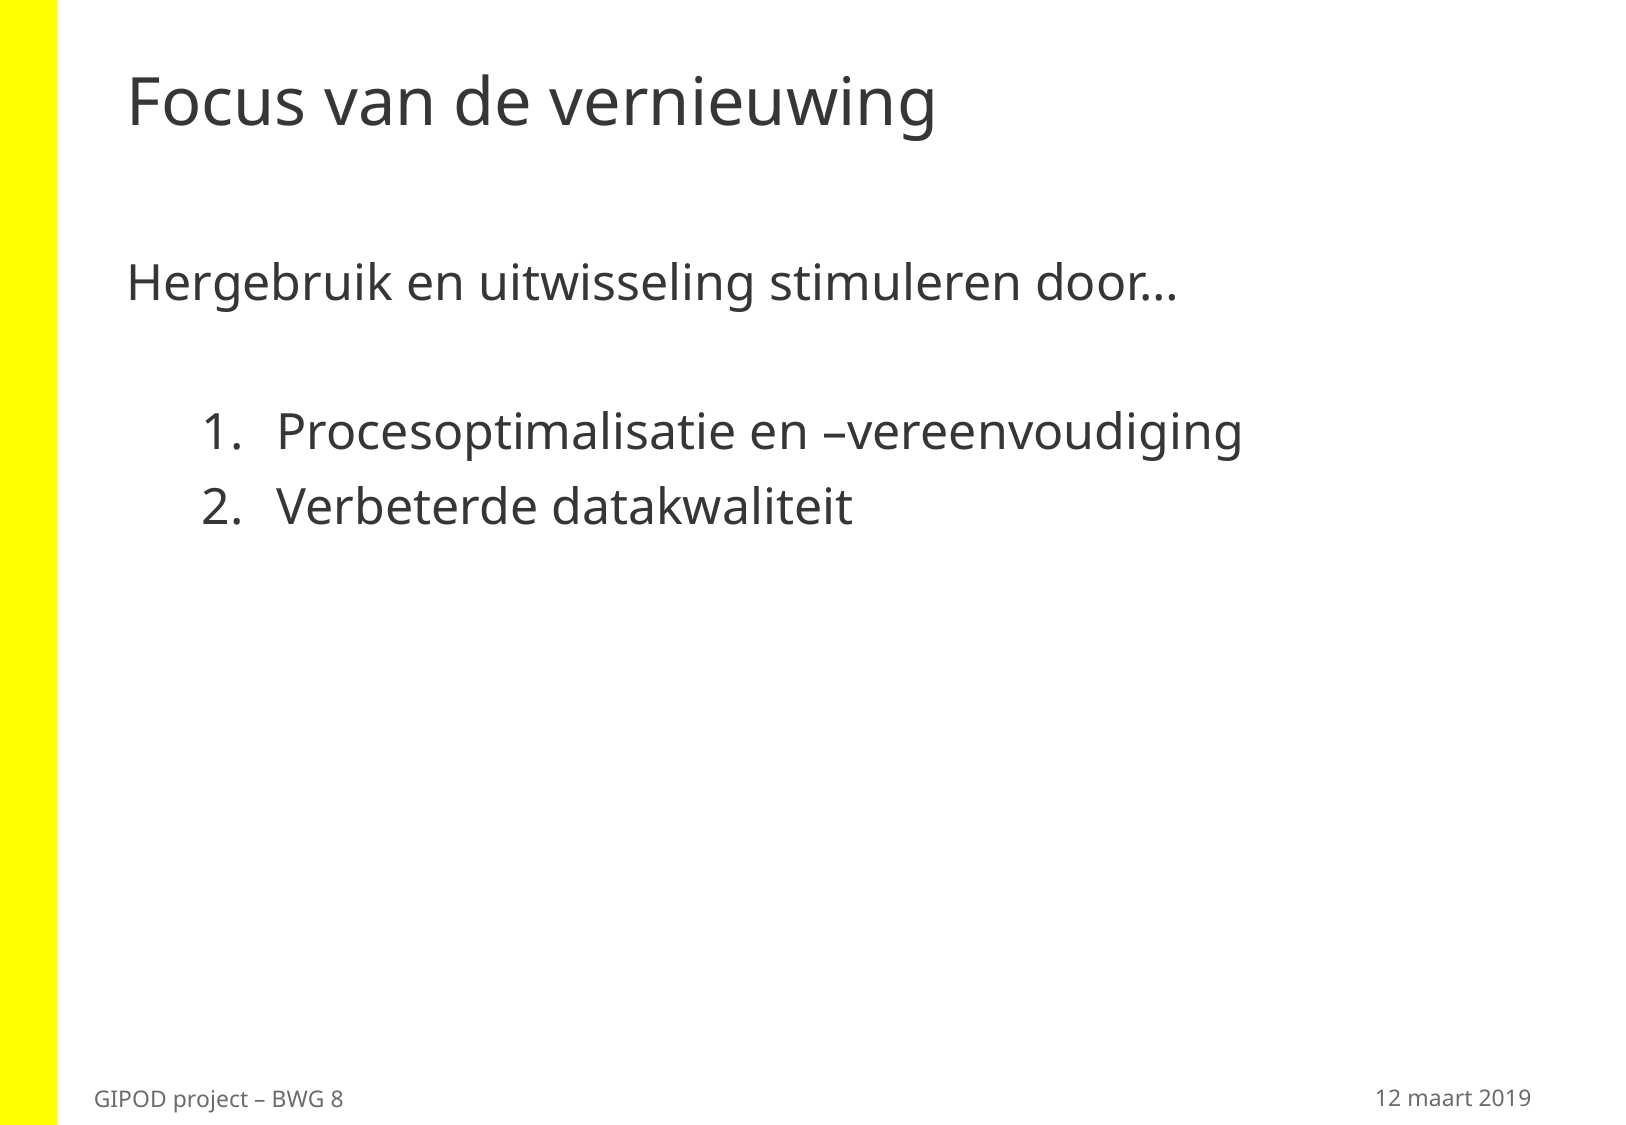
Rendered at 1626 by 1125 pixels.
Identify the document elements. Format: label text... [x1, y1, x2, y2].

list Hergebruik en uitwisseling stimuleren door… Procesoptimalisatie en –vereenvoudiging Verbeterde datakwaliteit [111, 243, 1514, 1063]
footer GIPOD project – BWG 8 [78, 1083, 1077, 1113]
title Focus van de vernieuwing [111, 59, 1514, 222]
slide_number 12 maart 2019 [1077, 1083, 1547, 1112]
